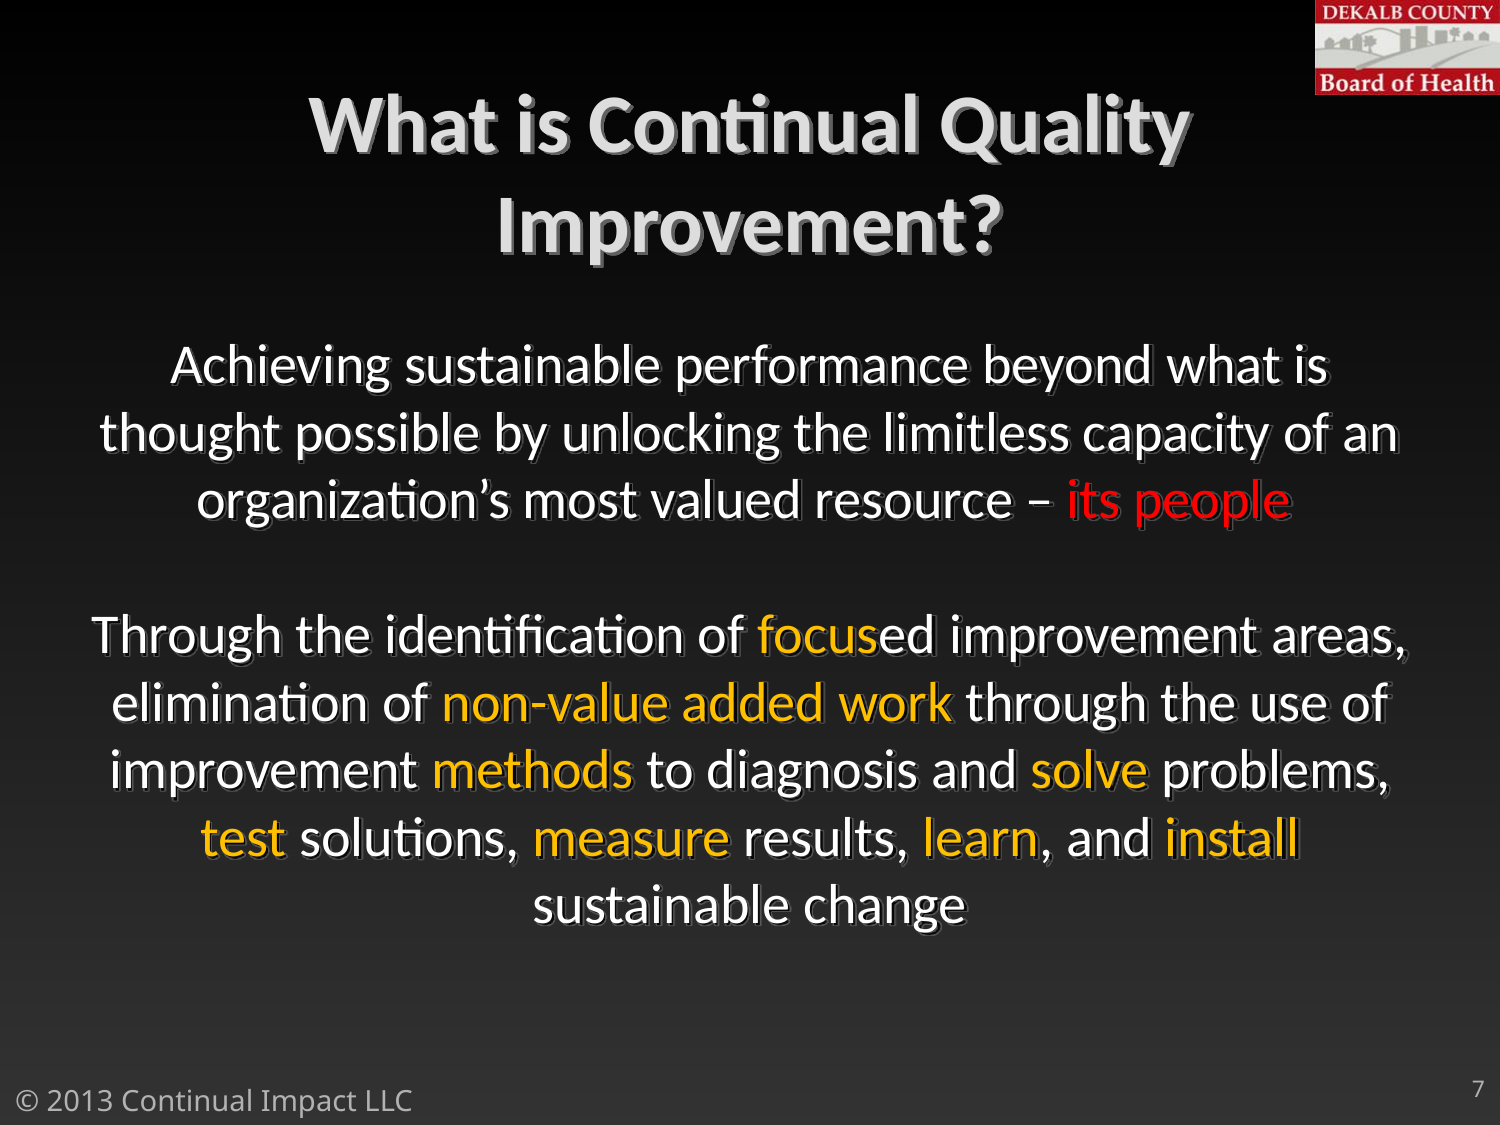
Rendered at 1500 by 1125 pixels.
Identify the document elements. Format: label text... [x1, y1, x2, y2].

picture [1315, 0, 1500, 95]
title What is Continual Quality Improvement? [75, 75, 1425, 263]
list Achieving sustainable performance beyond what is thought possible by unlocking the limitless capacity of an organization’s most valued resource – its people Through the identification of focused improvement areas, elimination of non-value added work through the use of improvement methods to diagnosis and solve problems, test solutions, measure results, learn, and install sustainable change [75, 320, 1425, 1063]
slide_number 7 [1149, 1067, 1500, 1125]
